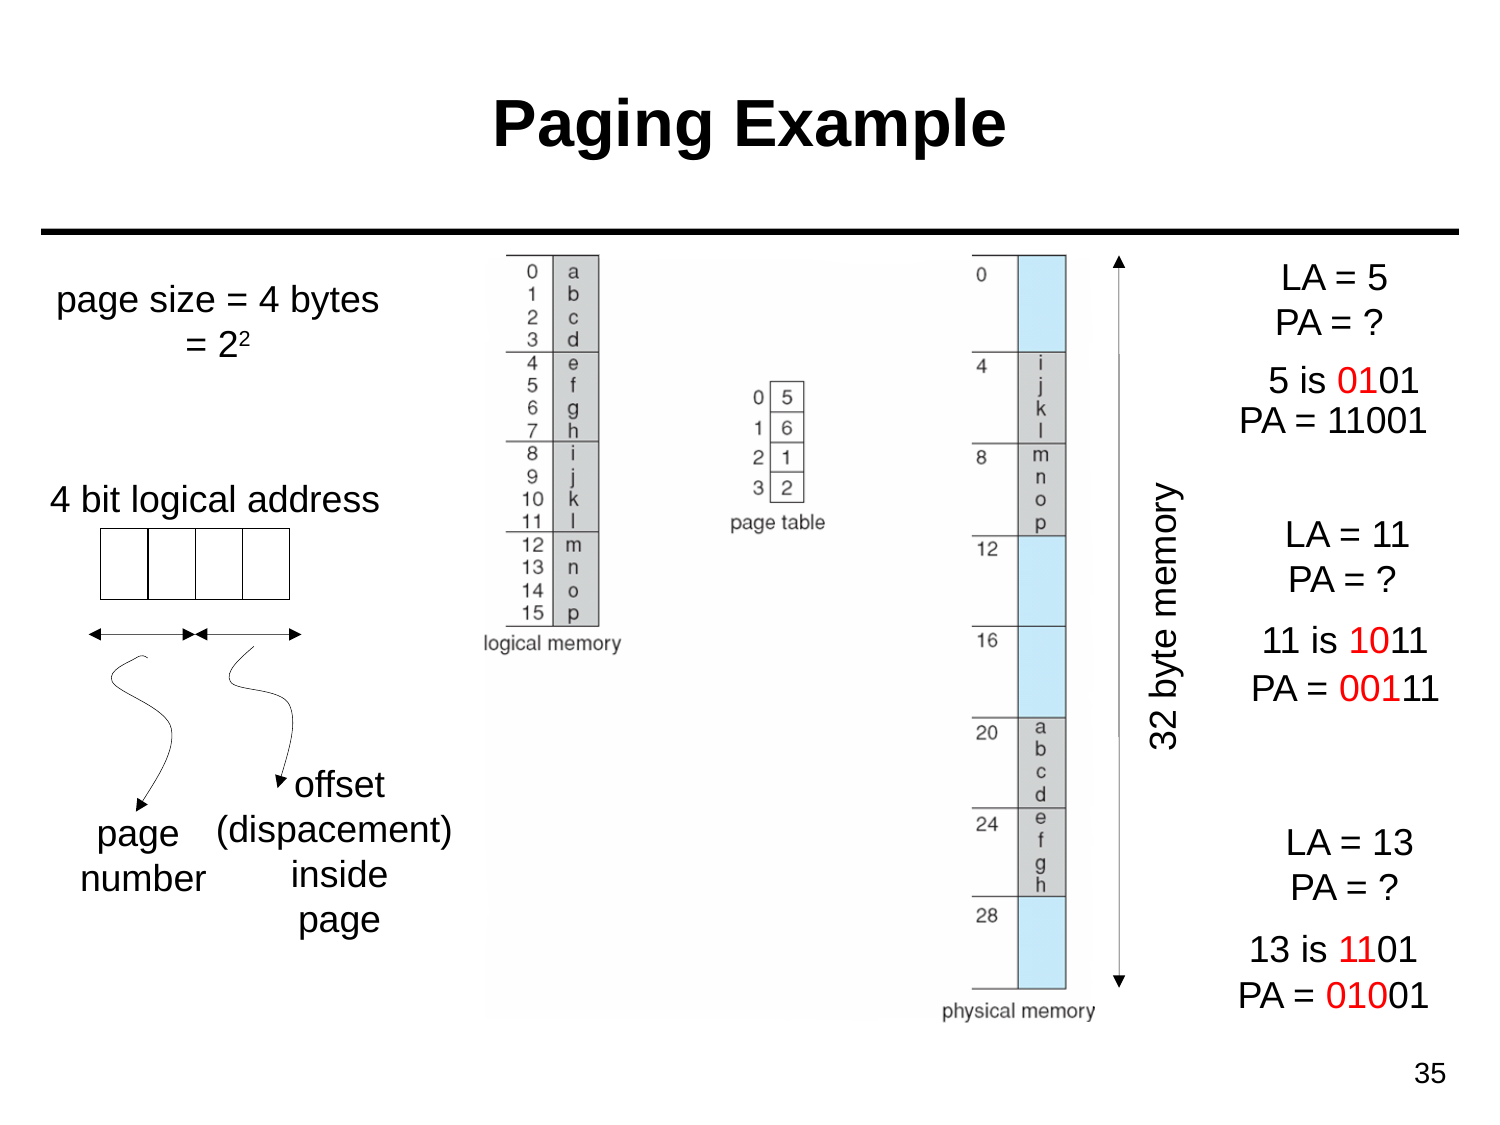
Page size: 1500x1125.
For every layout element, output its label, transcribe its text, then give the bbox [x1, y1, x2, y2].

text_box 5 is 0101 [1253, 348, 1435, 388]
text_box 11 is 1011 [1246, 608, 1444, 655]
text_box 32 byte memory [1130, 468, 1191, 767]
text_box PA = 11001 [1224, 388, 1444, 449]
text_box PA = 00111 [1237, 655, 1454, 717]
text_box page number [65, 800, 200, 907]
text_box PA = 01001 [1222, 962, 1445, 1024]
slide_number 35 [1305, 1046, 1462, 1098]
text_box [1112, 255, 1126, 988]
text_box [242, 528, 290, 599]
text_box [195, 528, 242, 599]
text_box [100, 528, 147, 599]
text_box LA = 11 PA = ? [1270, 502, 1426, 608]
text_box [111, 655, 173, 800]
text_box 4 bit logical address [34, 466, 396, 528]
text_box [88, 628, 195, 641]
text_box LA = 5 PA = ? [1259, 244, 1410, 348]
title Paging Example [53, 26, 1447, 214]
text_box [195, 628, 302, 641]
text_box offset (dispacement) inside page [200, 752, 473, 948]
text_box [229, 646, 293, 752]
picture [478, 254, 1096, 1024]
text_box [147, 528, 195, 599]
text_box LA = 13 PA = ? [1270, 810, 1429, 916]
text_box 13 is 1101 [1233, 916, 1444, 962]
text_box page size = 4 bytes = 22 [41, 267, 395, 373]
